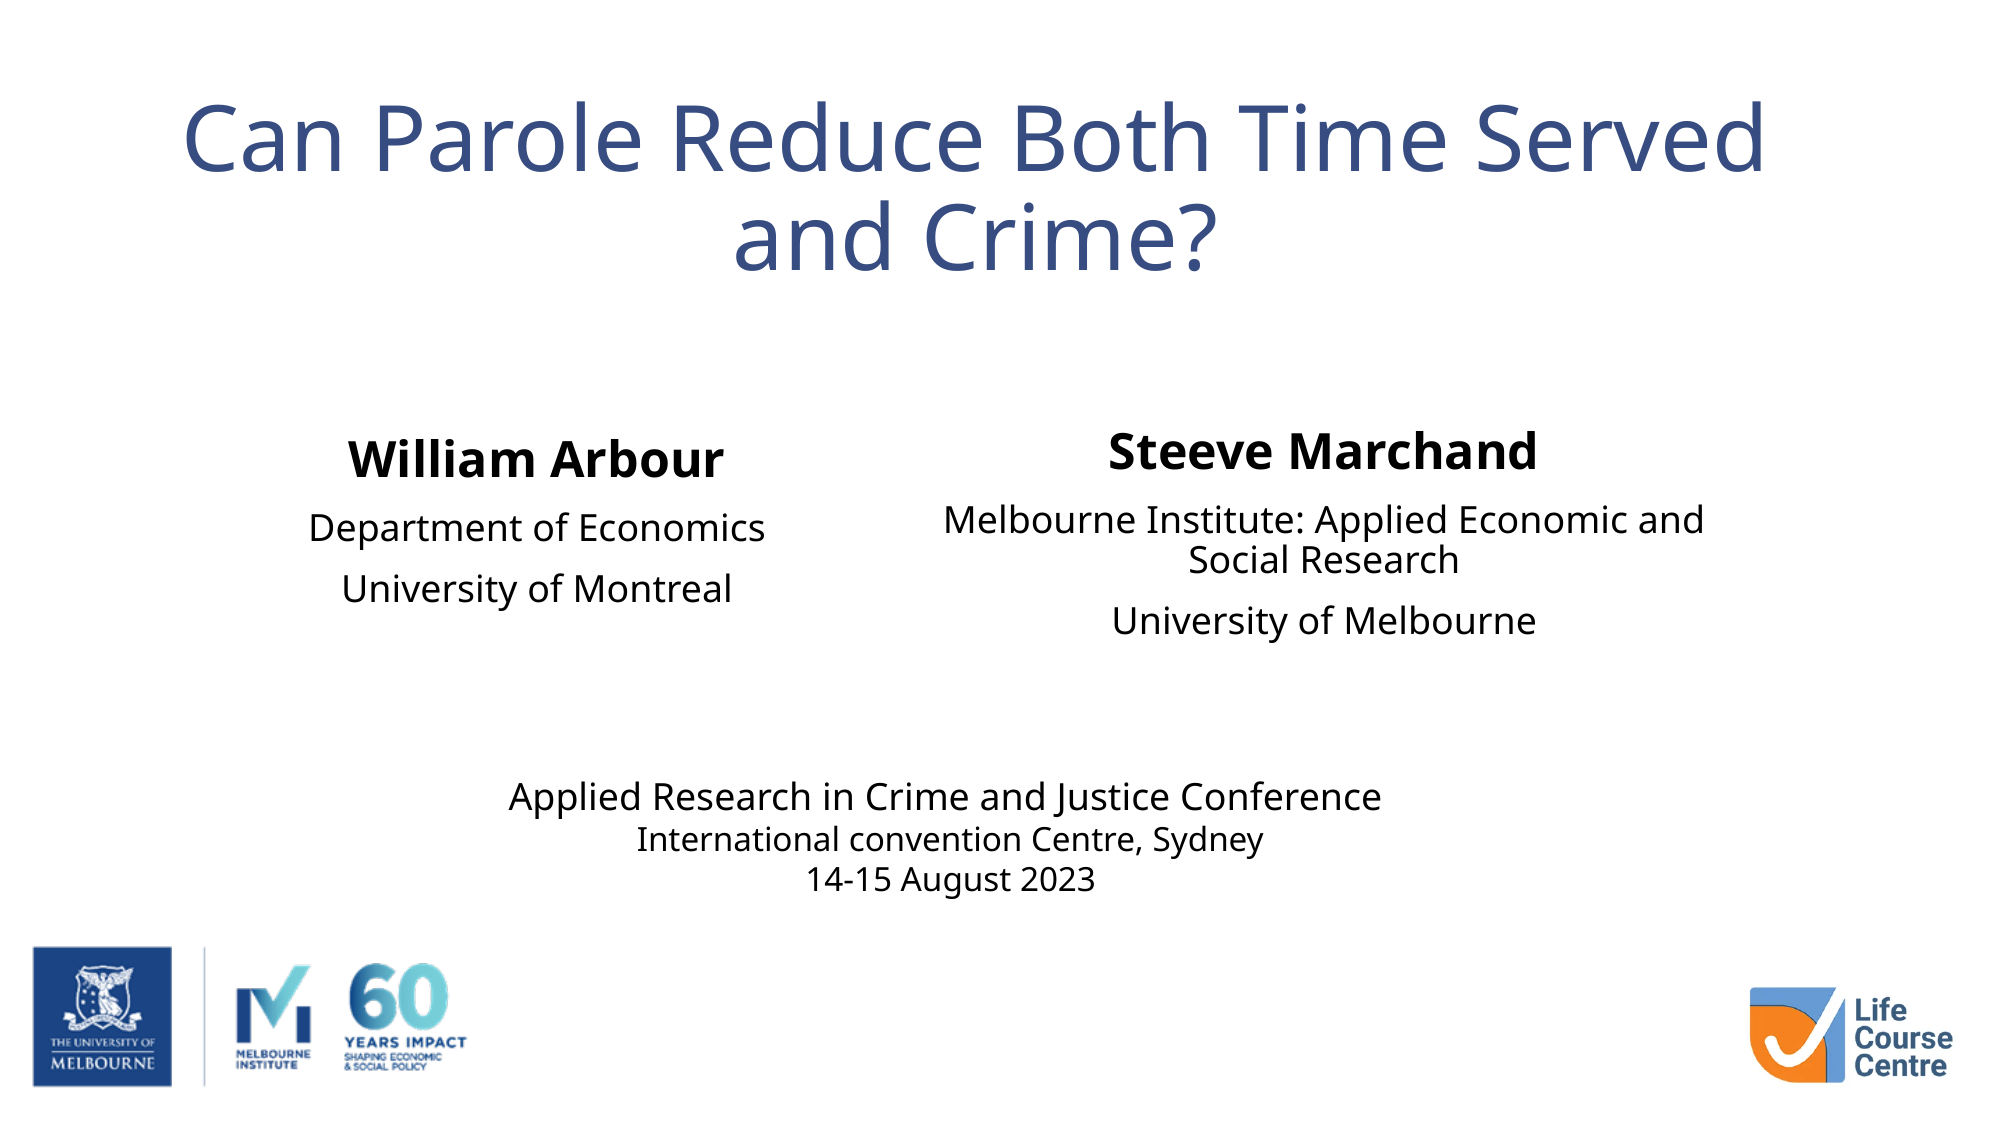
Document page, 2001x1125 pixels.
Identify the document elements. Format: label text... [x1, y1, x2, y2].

text_box Can Parole Reduce Both Time Served and Crime? [78, 26, 1873, 299]
text_box Applied Research in Crime and Justice Conference International convention Centre, Sydney 14-15 August 2023 [493, 765, 1409, 906]
picture [9, 923, 491, 1111]
picture [1704, 958, 1991, 1125]
subtitle Steeve Marchand Melbourne Institute: Applied Economic and Social Research University of Melbourne [898, 418, 1750, 690]
text_box William Arbour Department of Economics University of Montreal [185, 426, 889, 699]
